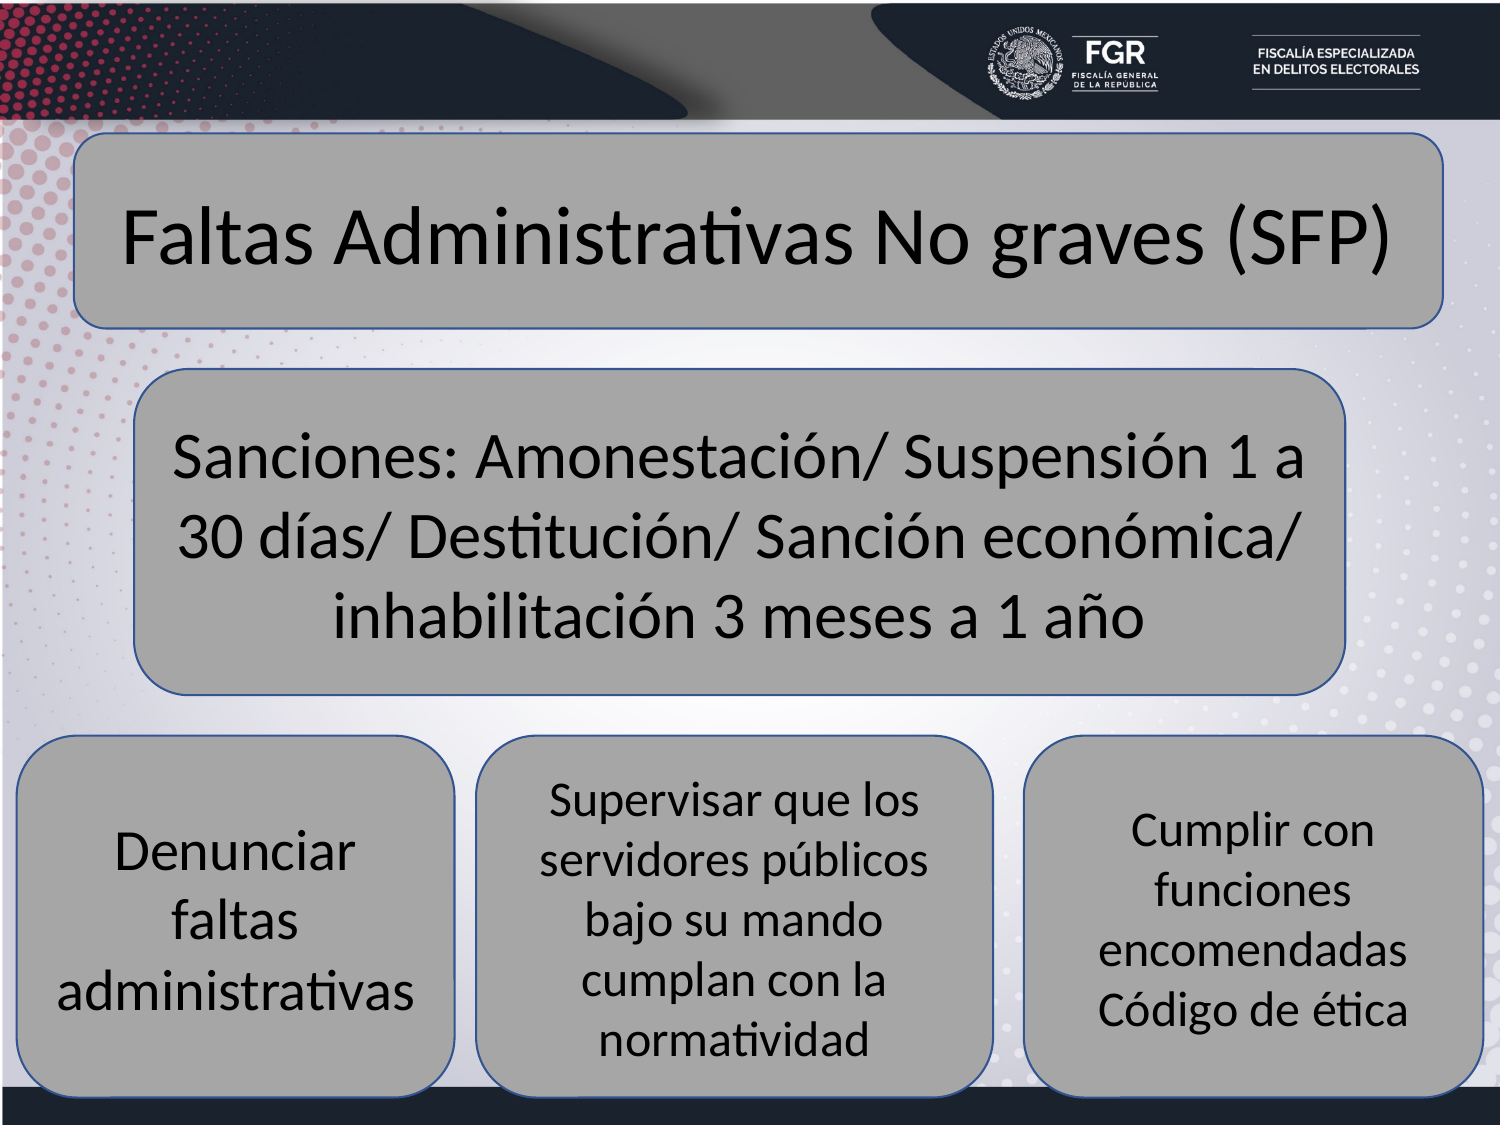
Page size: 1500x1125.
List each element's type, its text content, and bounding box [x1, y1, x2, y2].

text_box Sanciones: Amonestación/ Suspensión 1 a 30 días/ Destitución/ Sanción económica/ inhabilitación 3 meses a 1 año [133, 367, 1347, 697]
text_box Faltas Administrativas No graves (SFP) [72, 132, 1444, 330]
text_box Cumplir con funciones encomendadas Código de ética [1022, 734, 1485, 1099]
text_box Denunciar faltas administrativas [15, 734, 456, 1099]
text_box Supervisar que los servidores públicos bajo su mando cumplan con la normatividad [475, 734, 995, 1099]
picture [0, 0, 1500, 1125]
